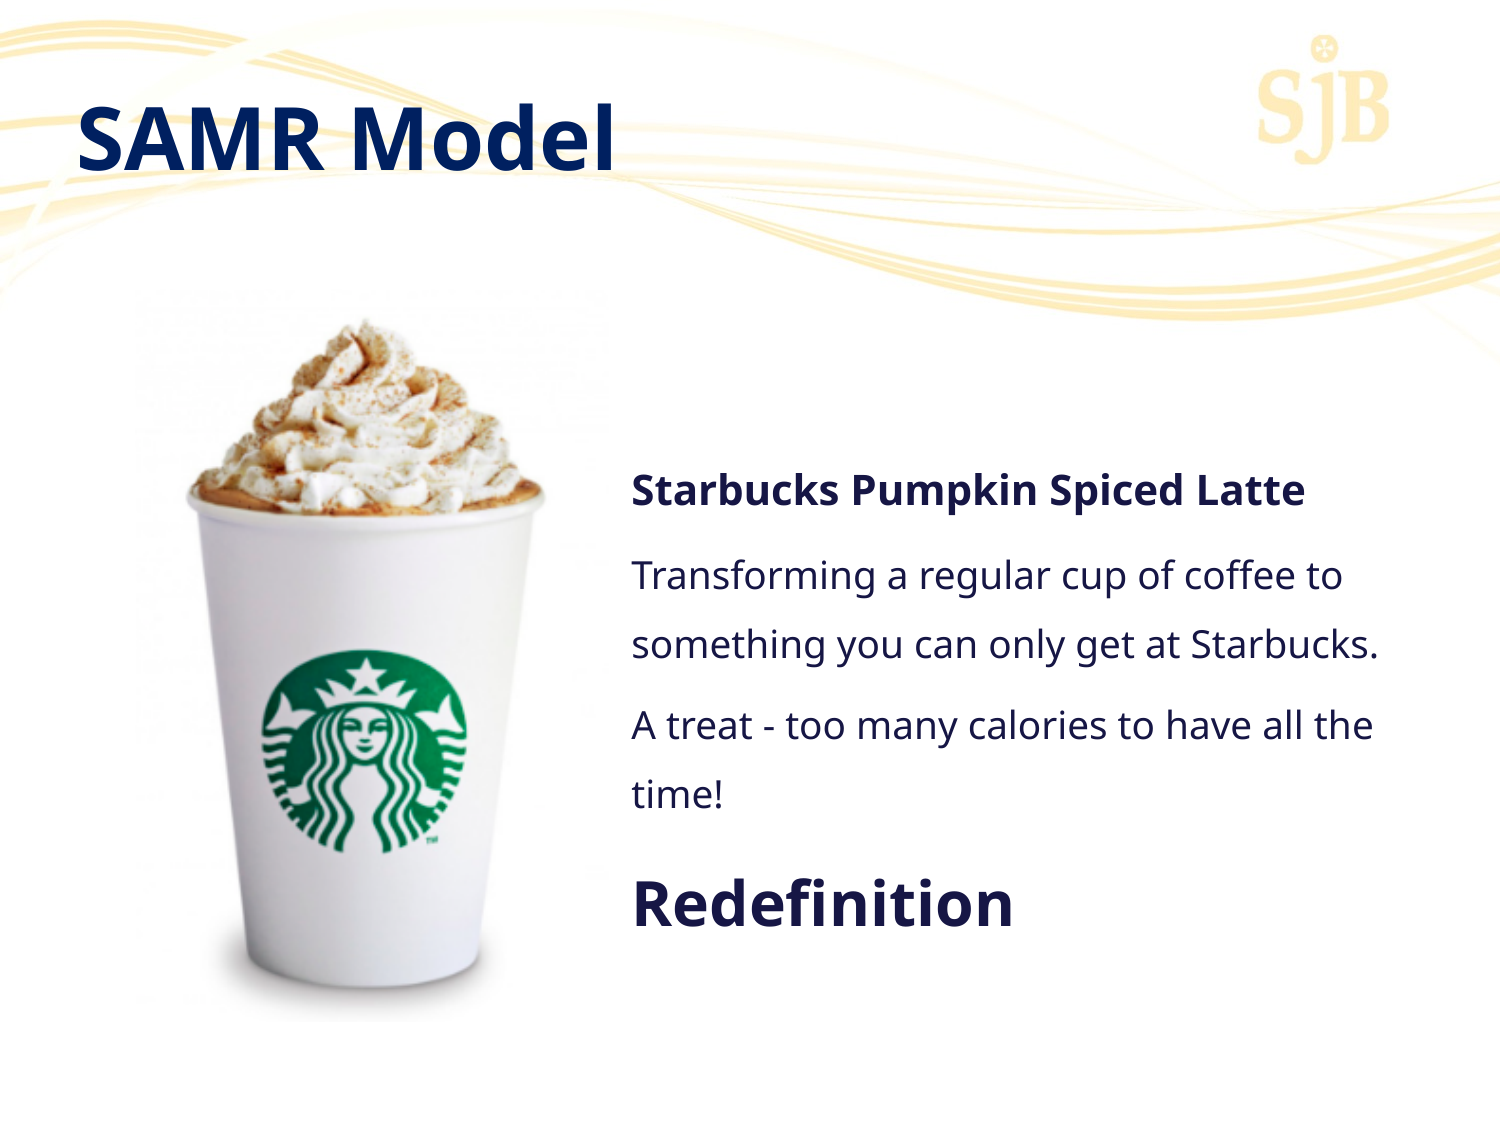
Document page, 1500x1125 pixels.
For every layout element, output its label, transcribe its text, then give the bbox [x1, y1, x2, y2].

text_box Redefinition [624, 819, 1407, 1035]
text_box Starbucks Pumpkin Spiced Latte [624, 430, 1407, 522]
text_box Transforming a regular cup of coffee to something you can only get at Starbucks. [624, 522, 1407, 669]
picture [0, 0, 1500, 1125]
text_box A treat - too many calories to have all the time! [624, 669, 1407, 819]
title SAMR Model [68, 41, 1237, 230]
